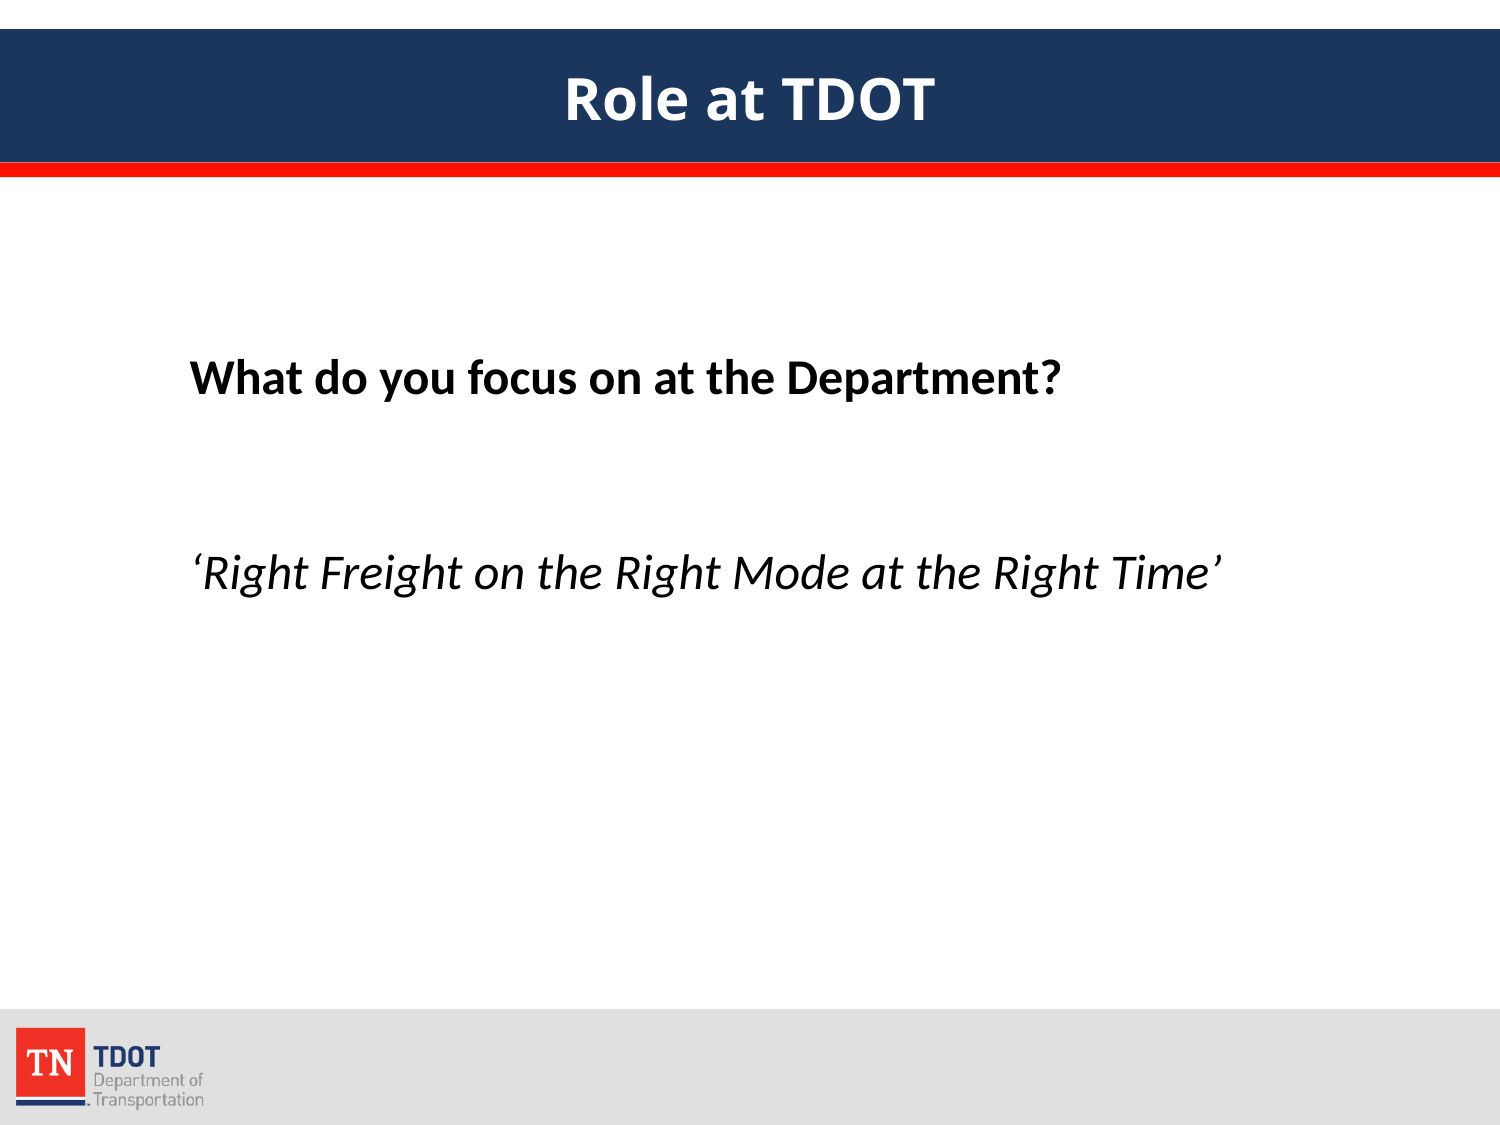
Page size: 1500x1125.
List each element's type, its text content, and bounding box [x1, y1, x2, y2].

text_box What do you focus on at the Department? ‘Right Freight on the Right Mode at the Right Time’ [99, 337, 1427, 608]
title Role at TDOT [24, 29, 1475, 165]
picture [6, 1009, 216, 1125]
